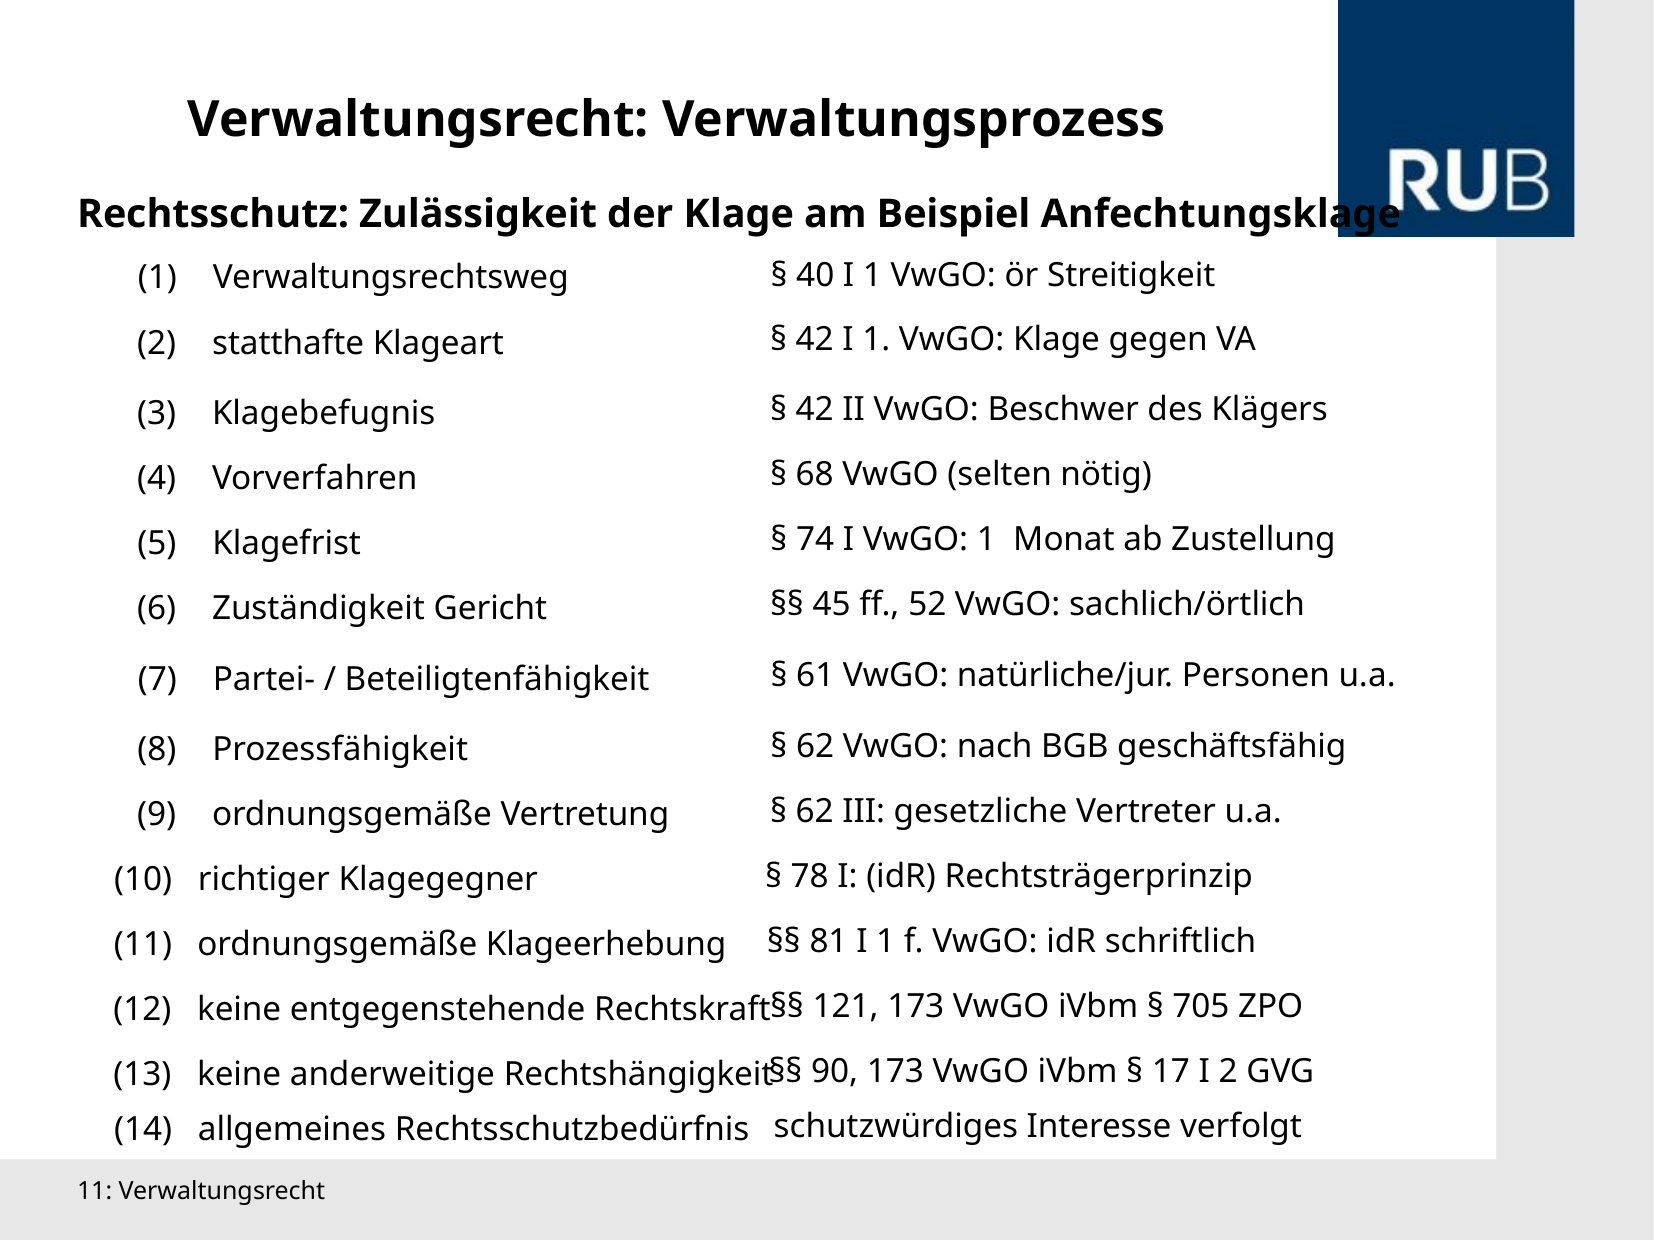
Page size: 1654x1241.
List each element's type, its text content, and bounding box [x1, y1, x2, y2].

text_box ordnungsgemäße Klageerhebung [99, 915, 979, 970]
text_box ordnungsgemäße Vertretung [122, 785, 861, 840]
text_box allgemeines Rechtsschutzbedürfnis [99, 1099, 980, 1155]
text_box Prozessfähigkeit [122, 720, 979, 775]
text_box § 78 I: (idR) Rechtsträgerprinzip [750, 846, 1435, 901]
text_box § 42 II VwGO: Beschwer des Klägers [755, 379, 1494, 435]
text_box §§ 90, 173 VwGO iVbm § 17 I 2 GVG [753, 1041, 1654, 1097]
text_box §§ 45 ff., 52 VwGO: sachlich/örtlich [755, 574, 1441, 630]
text_box keine anderweitige Rechtshängigkeit [98, 1044, 759, 1100]
text_box § 61 VwGO: natürliche/jur. Personen u.a. [755, 645, 1577, 701]
text_box § 74 I VwGO: 1 Monat ab Zustellung [755, 509, 1494, 565]
text_box § 40 I 1 VwGO: ör Streitigkeit [755, 245, 1388, 300]
text_box richtiger Klagegegner [99, 850, 784, 905]
text_box 11: Verwaltungsrecht [62, 1167, 691, 1212]
text_box § 62 III: gesetzliche Vertreter u.a. [755, 781, 1494, 837]
text_box statthafte Klageart [122, 313, 589, 369]
text_box § 68 VwGO (selten nötig) [755, 444, 1440, 500]
text_box Zuständigkeit Gericht [122, 578, 808, 634]
text_box Rechtsschutz: Zulässigkeit der Klage am Beispiel Anfechtungsklage [62, 180, 1598, 243]
text_box § 42 I 1. VwGO: Klage gegen VA [755, 309, 1388, 365]
text_box Klagebefugnis [122, 383, 861, 439]
text_box § 62 VwGO: nach BGB geschäftsfähig [755, 716, 1612, 772]
text_box schutzwürdiges Interesse verfolgt [759, 1096, 1639, 1151]
text_box §§ 121, 173 VwGO iVbm § 705 ZPO [755, 976, 1654, 1031]
text_box Partei- / Beteiligtenfähigkeit [123, 649, 944, 704]
picture [1338, 0, 1575, 180]
text_box Verwaltungsrecht: Verwaltungsprozess [32, 78, 1322, 154]
text_box Vorverfahren [122, 448, 807, 504]
text_box Klagefrist [122, 513, 719, 569]
text_box Verwaltungsrechtsweg [123, 248, 643, 303]
text_box §§ 81 I 1 f. VwGO: idR schriftlich [743, 911, 1624, 967]
text_box keine entgegenstehende Rechtskraft [98, 980, 1322, 1035]
